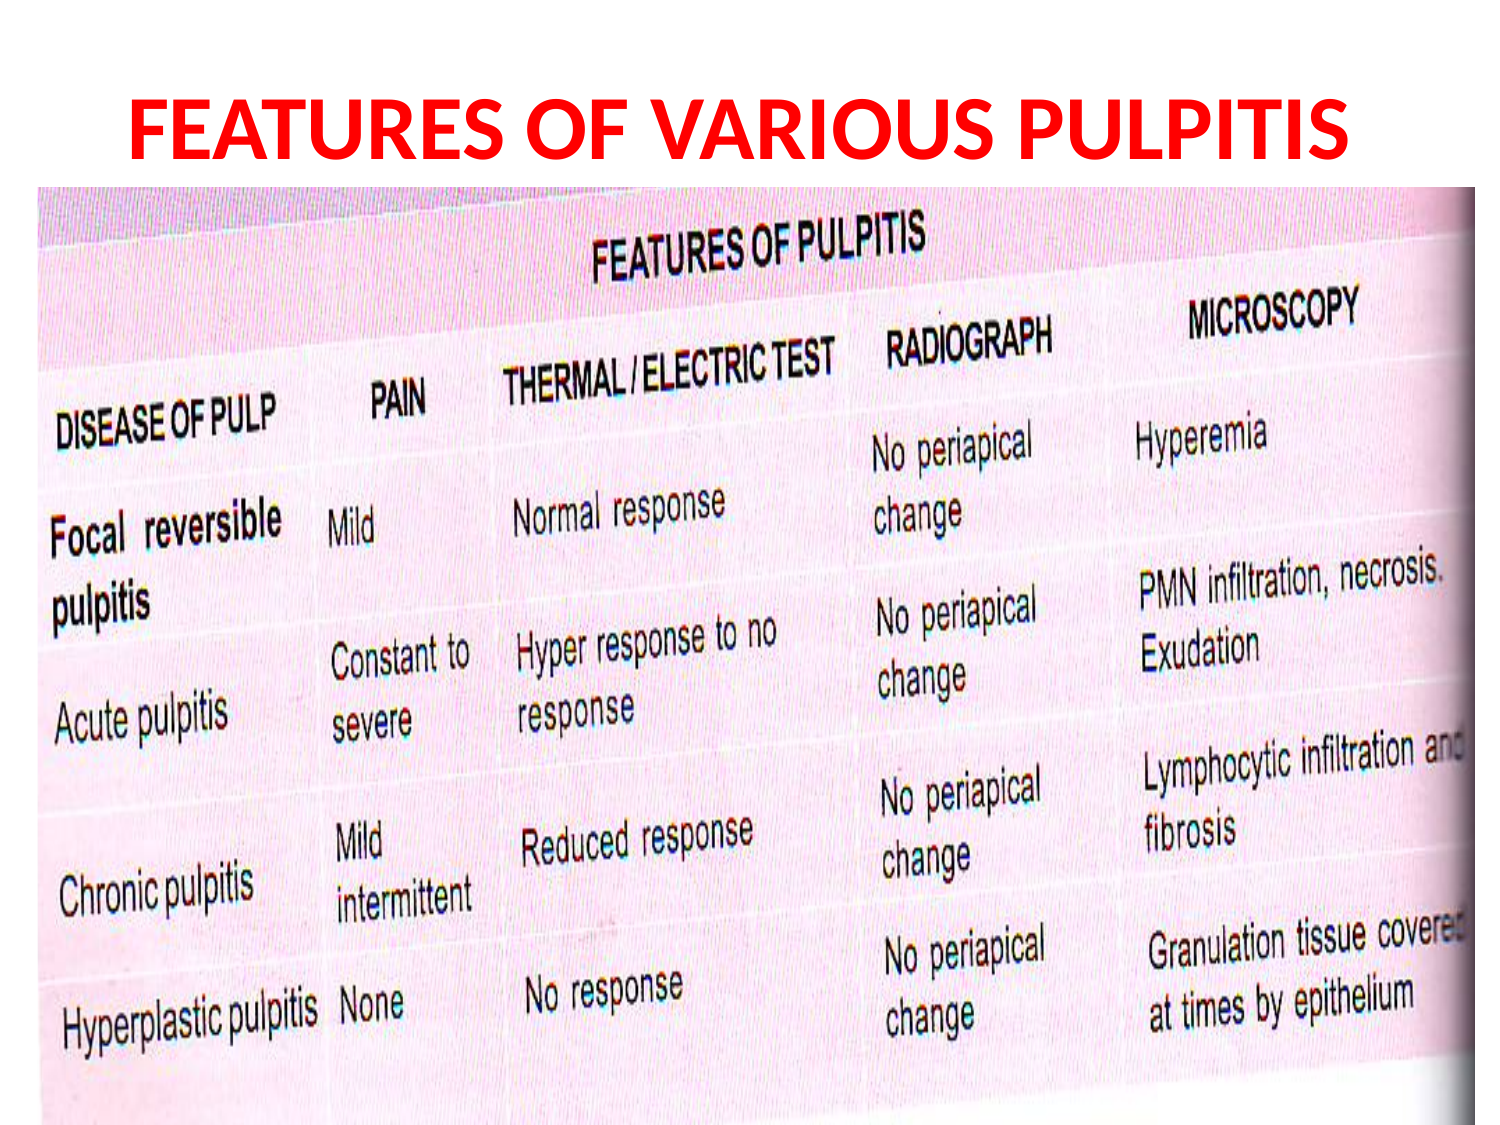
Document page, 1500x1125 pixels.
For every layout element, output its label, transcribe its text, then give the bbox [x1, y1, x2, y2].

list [37, 187, 1476, 1125]
title FEATURES OF VARIOUS PULPITIS [75, 45, 1425, 186]
